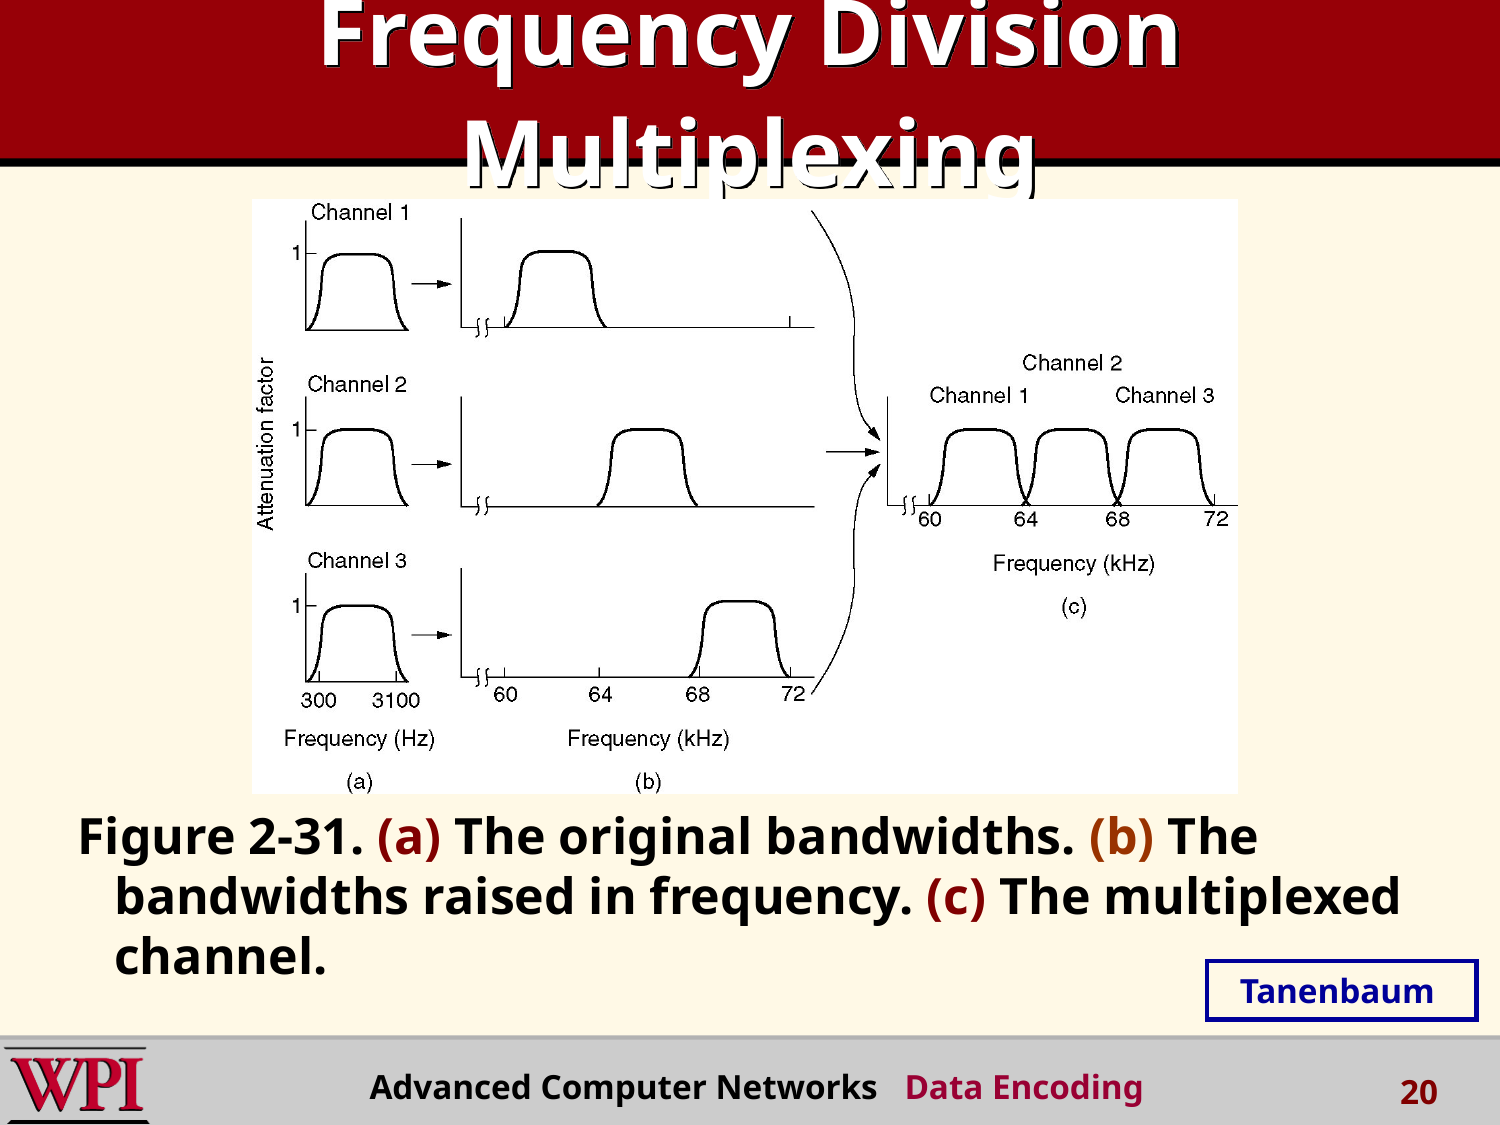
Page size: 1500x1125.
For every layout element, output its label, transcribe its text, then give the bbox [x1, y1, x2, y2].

picture [0, 1040, 1500, 1125]
text_box Figure 2-31. (a) The original bandwidths. (b) The bandwidths raised in frequency. (c) The multiplexed channel. [62, 796, 1450, 935]
footer Advanced Computer Networks Data Encoding [210, 1058, 1304, 1107]
slide_number 20 [1344, 1063, 1495, 1102]
text_box Tanenbaum [1206, 960, 1477, 1020]
picture [0, 0, 1500, 158]
picture [0, 167, 1500, 1035]
title Frequency Division Multiplexing [29, 18, 1471, 150]
